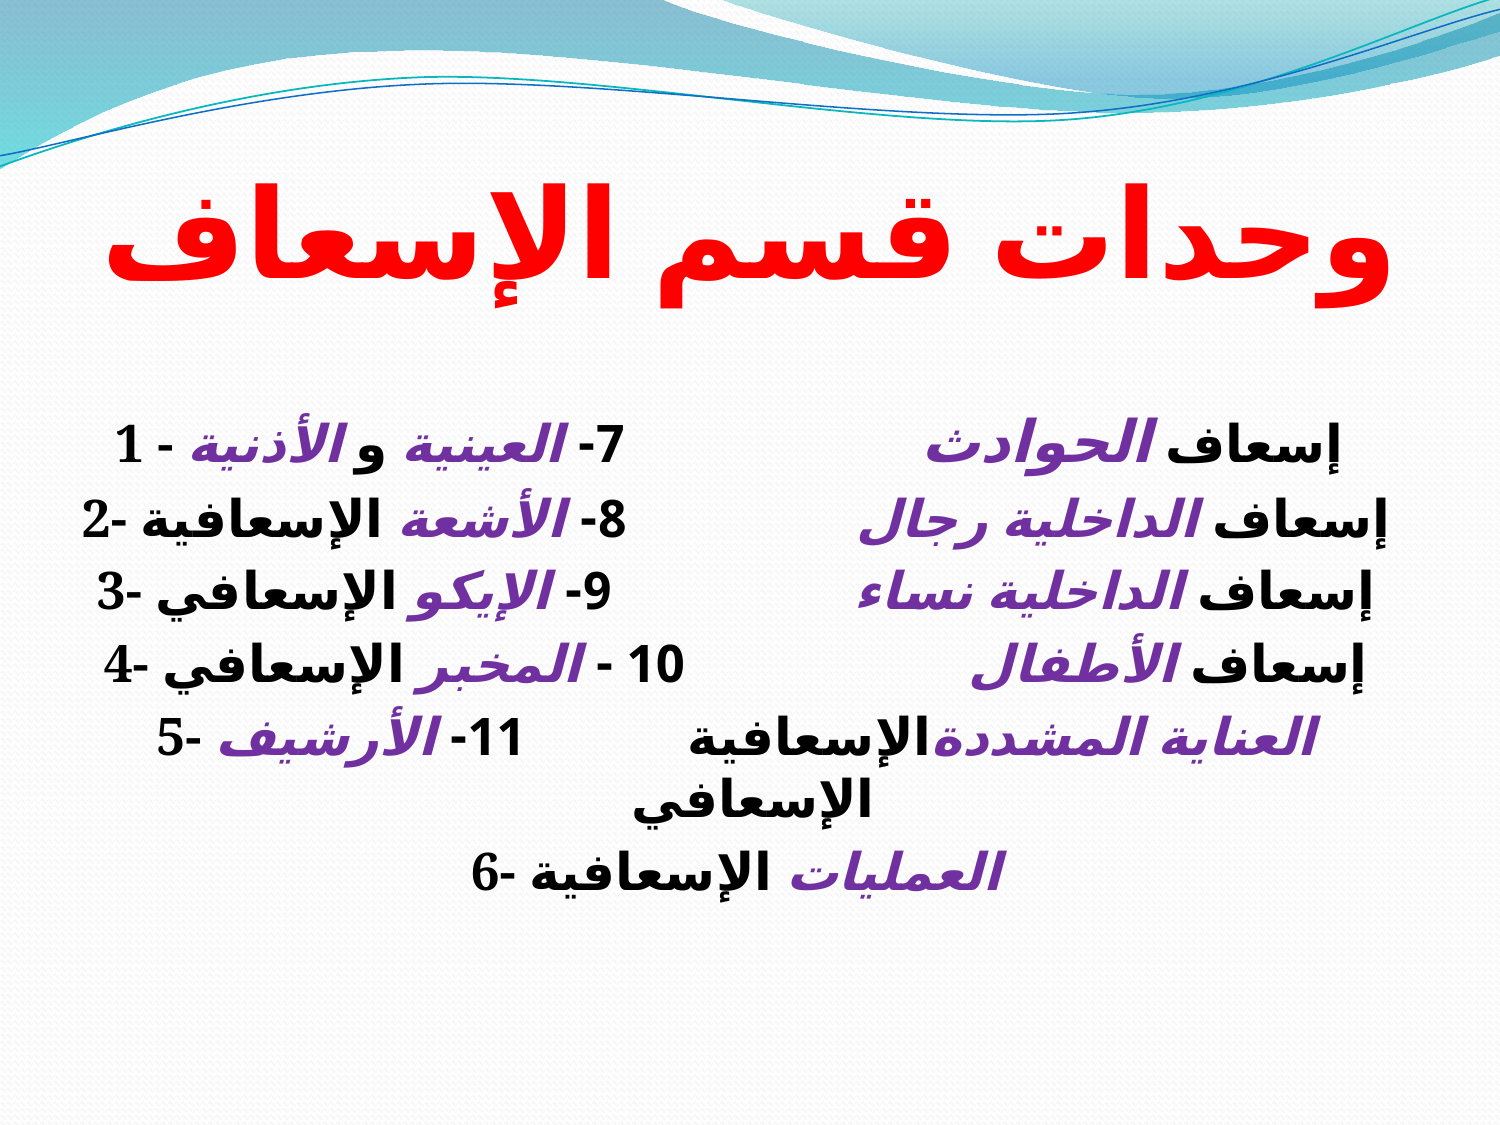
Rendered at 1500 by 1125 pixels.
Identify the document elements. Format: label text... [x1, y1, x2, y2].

title وحدات قسم الإسعاف [75, 115, 1425, 303]
list 1 - إسعاف الحوادث 7- العينية و الأذنية 2- إسعاف الداخلية رجال 8- الأشعة الإسعافية 3- إسعاف الداخلية نساء 9- الإيكو الإسعافي 4- إسعاف الأطفال 10 - المخبر الإسعافي 5- العناية المشددةالإسعافية 11- الأرشيف الإسعافي 6- العمليات الإسعافية [46, 397, 1425, 1005]
